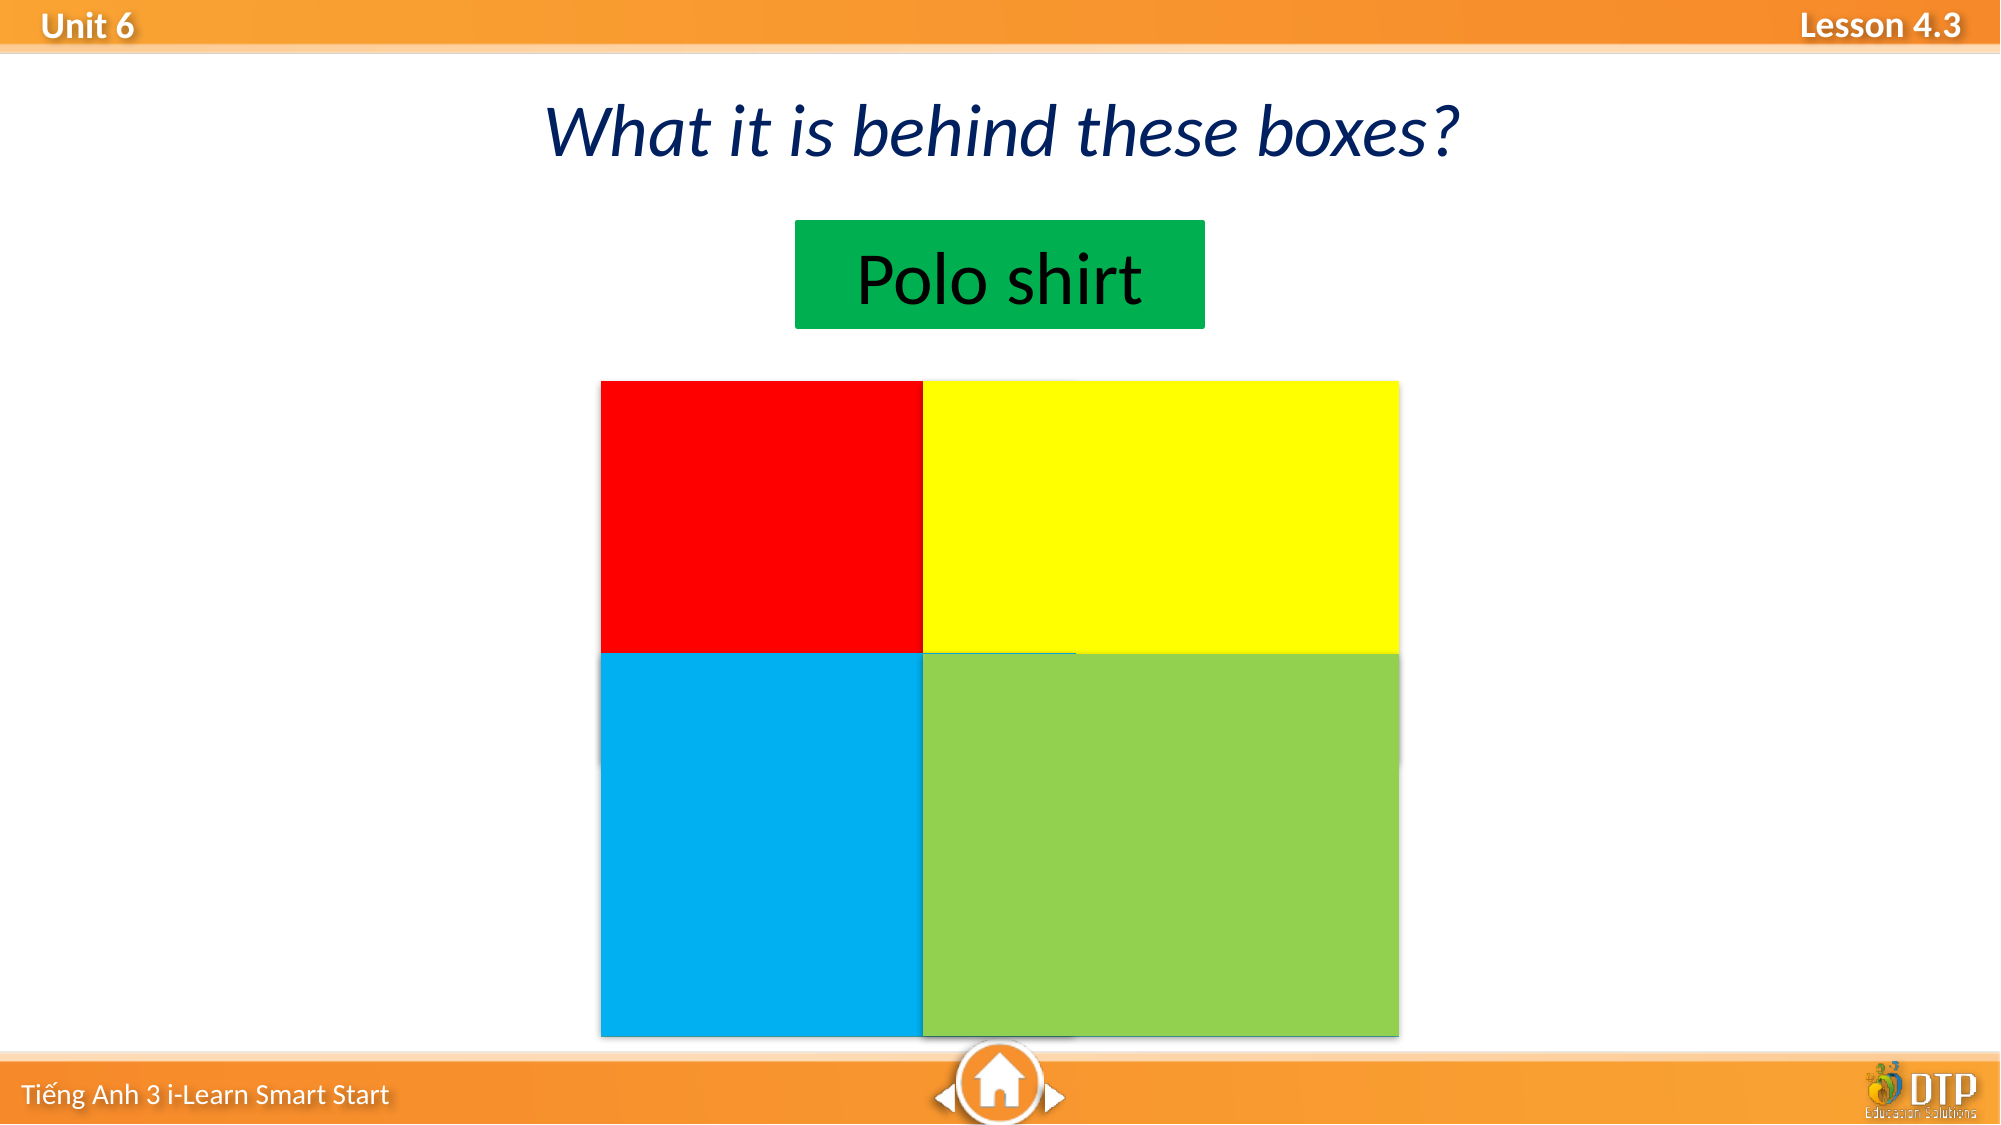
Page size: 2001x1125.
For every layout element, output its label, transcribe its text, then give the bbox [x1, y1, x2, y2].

picture [0, 0, 2000, 1125]
text_box What it is behind these boxes? [528, 74, 1859, 179]
text_box Polo shirt [797, 221, 1203, 327]
